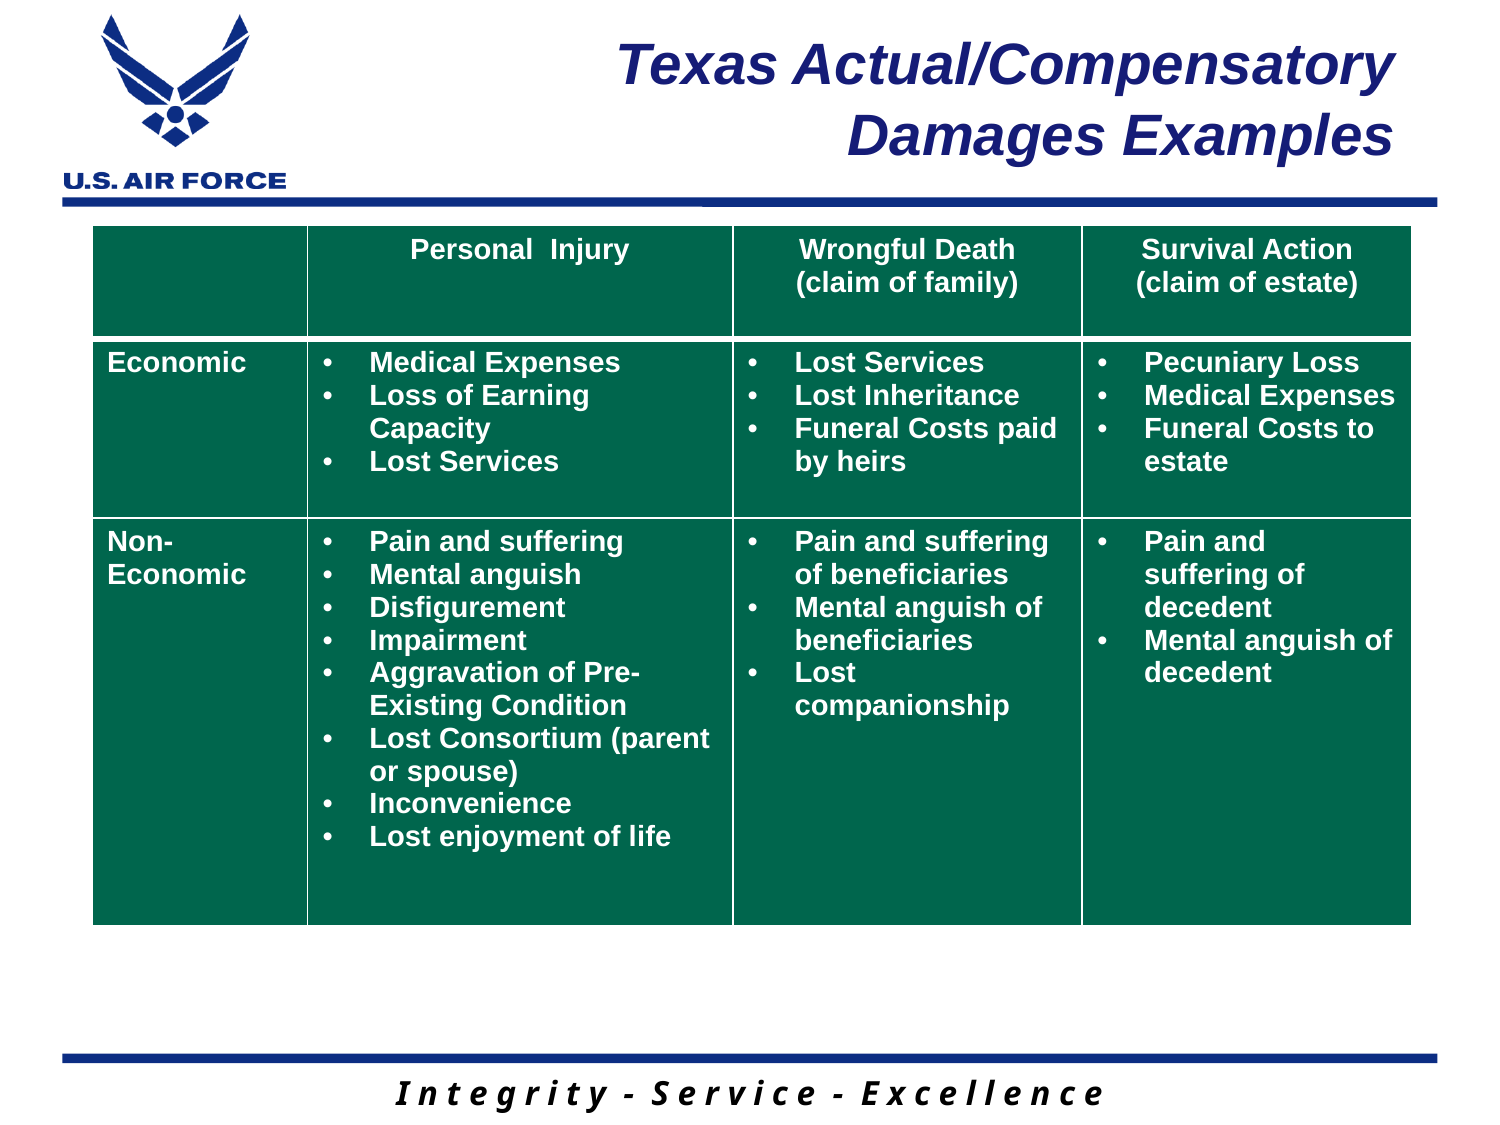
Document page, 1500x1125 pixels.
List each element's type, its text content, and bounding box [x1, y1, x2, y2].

picture [64, 14, 286, 159]
table_cell Pain and suffering Mental anguish Disfigurement Impairment Aggravation of Pre-Existing Condition Lost Consortium (parent or spouse) Inconvenience Lost enjoyment of life [308, 519, 732, 925]
table_cell Pecuniary Loss Medical Expenses Funeral Costs to estate [1083, 342, 1411, 517]
table_header [93, 226, 307, 336]
table_header Personal Injury [308, 226, 732, 336]
table_cell Lost Services Lost Inheritance Funeral Costs paid by heirs [734, 342, 1081, 517]
table_cell Non-Economic [93, 519, 307, 925]
title Texas Actual/Compensatory Damages Examples [524, 37, 1427, 226]
table_cell Pain and suffering of decedent Mental anguish of decedent [1083, 519, 1411, 925]
table_cell Pain and suffering of beneficiaries Mental anguish of beneficiaries Lost companionship [734, 519, 1081, 925]
list [34, 159, 1413, 1082]
table_header Wrongful Death (claim of family) [734, 226, 1081, 336]
table_header Survival Action (claim of estate) [1083, 226, 1411, 336]
table_cell Medical Expenses Loss of Earning Capacity Lost Services [308, 342, 732, 517]
table_cell Economic [93, 342, 307, 517]
